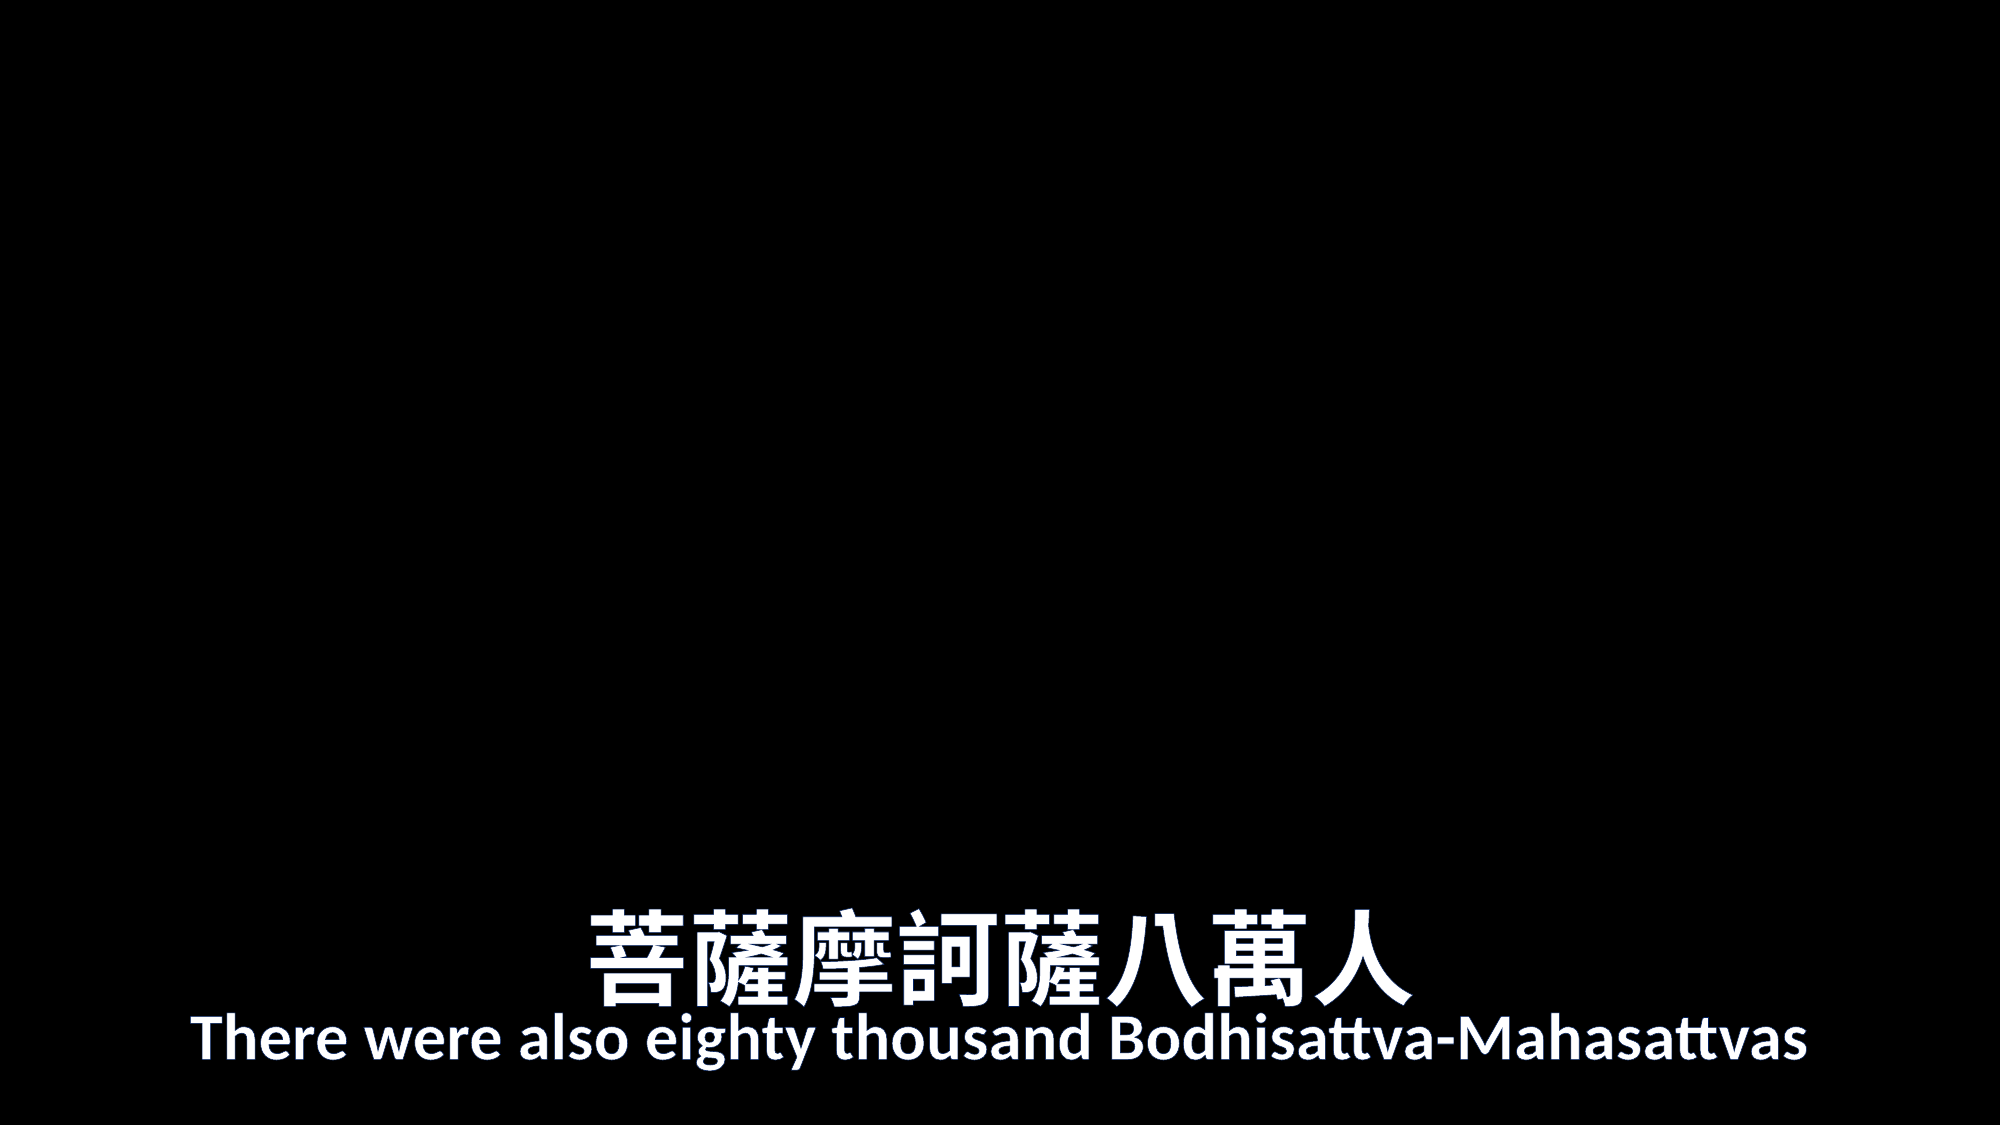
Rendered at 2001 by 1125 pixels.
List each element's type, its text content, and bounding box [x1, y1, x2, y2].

subtitle There were also eighty thousand Bodhisattva-Mahasattvas [0, 996, 2000, 1090]
title 菩薩摩訶薩八萬人 [0, 869, 2000, 996]
